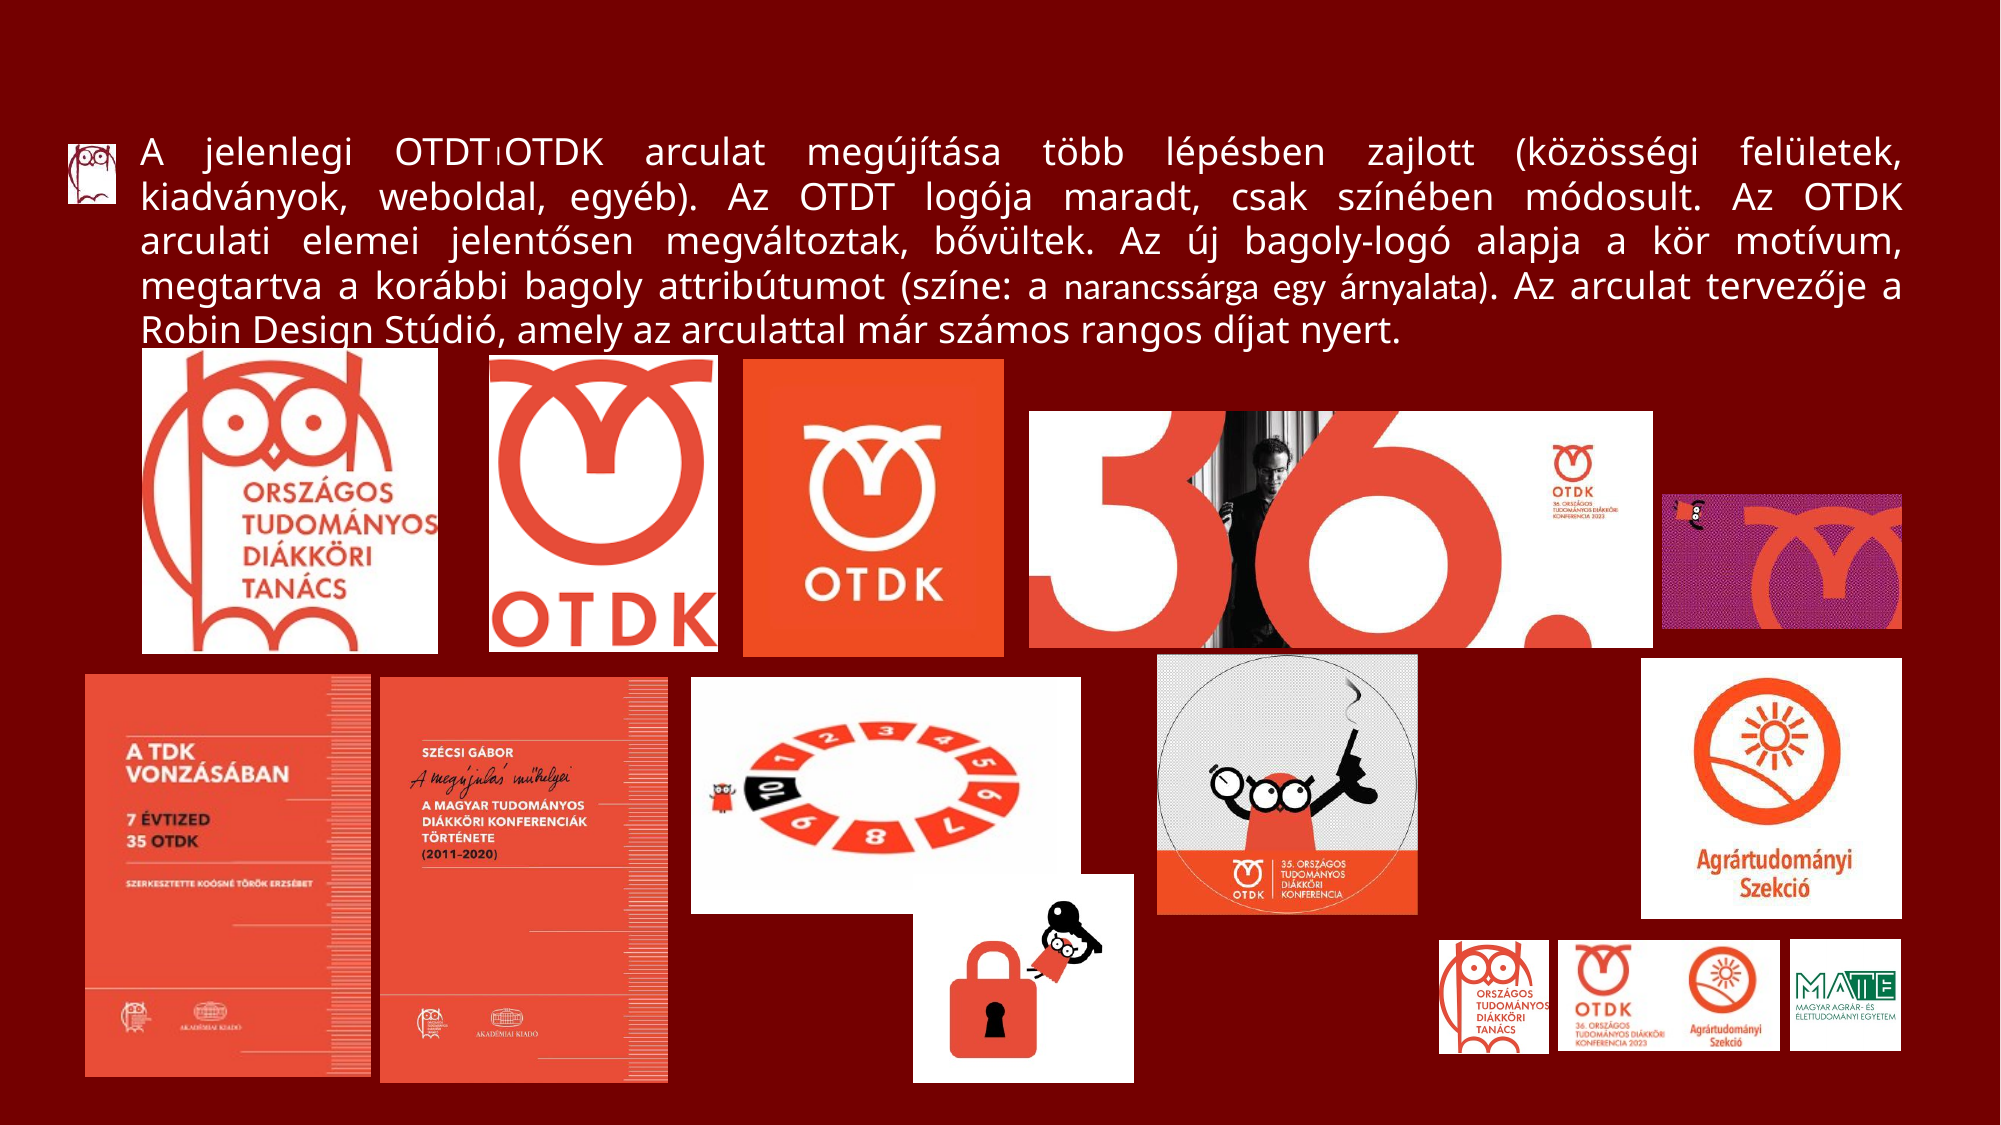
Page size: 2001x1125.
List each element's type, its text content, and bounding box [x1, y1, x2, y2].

picture [743, 359, 1005, 657]
text_box A jelenlegi OTDTOTDK arculat megújítása több lépésben zajlott (közösségi felületek, kiadványok, weboldal, egyéb). Az OTDT logója maradt, csak színében módosult. Az OTDK arculati elemei jelentősen megváltoztak, bővültek. Az új bagoly-logó alapja a kör motívum, megtartva a korábbi bagoly attribútumot (színe: a narancssárga egy árnyalata). Az arculat tervezője a Robin Design Stúdió, amely az arculattal már számos rangos díjat nyert. [138, 127, 1904, 353]
picture [68, 144, 116, 204]
picture [84, 674, 371, 1077]
picture [1029, 410, 1654, 649]
picture [380, 676, 668, 1084]
picture [489, 355, 719, 653]
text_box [690, 676, 1134, 1084]
picture [1157, 654, 1418, 916]
picture [1789, 939, 1902, 1051]
picture [142, 348, 439, 654]
picture [1558, 940, 1780, 1051]
picture [1641, 658, 1902, 920]
picture [1661, 493, 1902, 630]
picture [1438, 940, 1549, 1054]
